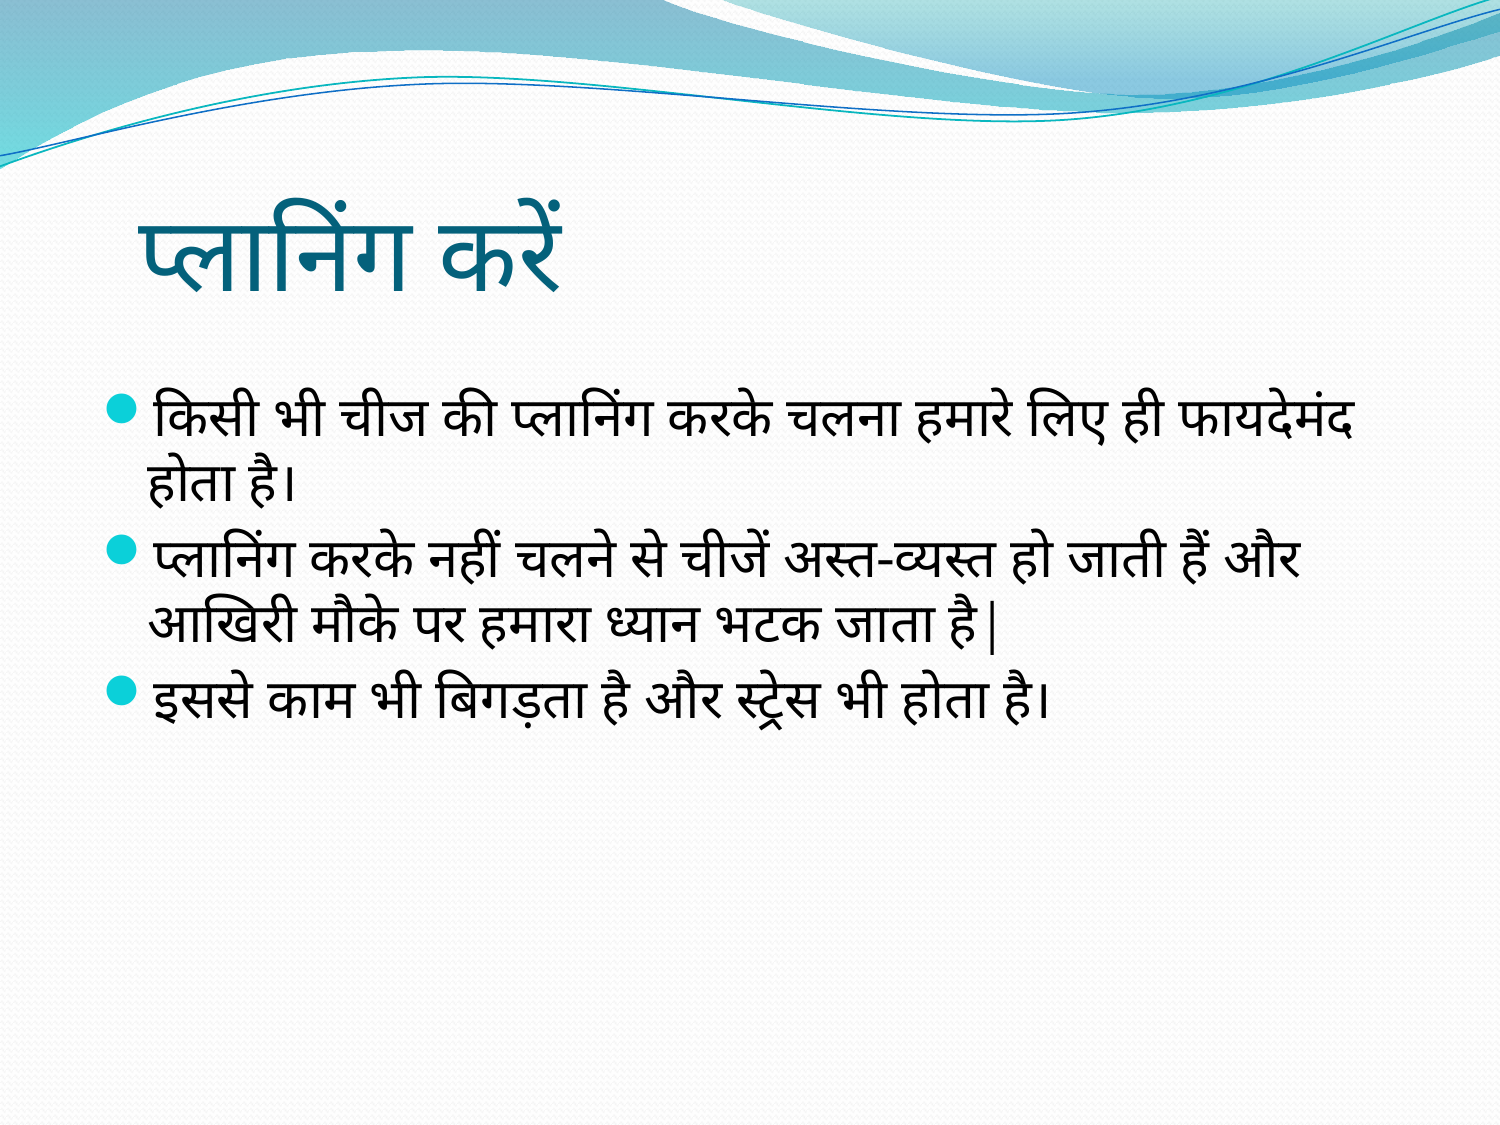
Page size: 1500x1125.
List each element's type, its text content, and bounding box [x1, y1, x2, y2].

list किसी भी चीज की प्लानिंग करके चलना हमारे लिए ही फायदेमंद होता है। प्लानिंग करके नहीं चलने से चीजें अस्त-व्यस्त हो जाती हैं और आखिरी मौके पर हमारा ध्यान भटक जाता है| इससे काम भी बिगड़ता है और स्ट्रेस भी होता है। [87, 375, 1438, 1095]
title प्लानिंग करें [0, 125, 1025, 313]
